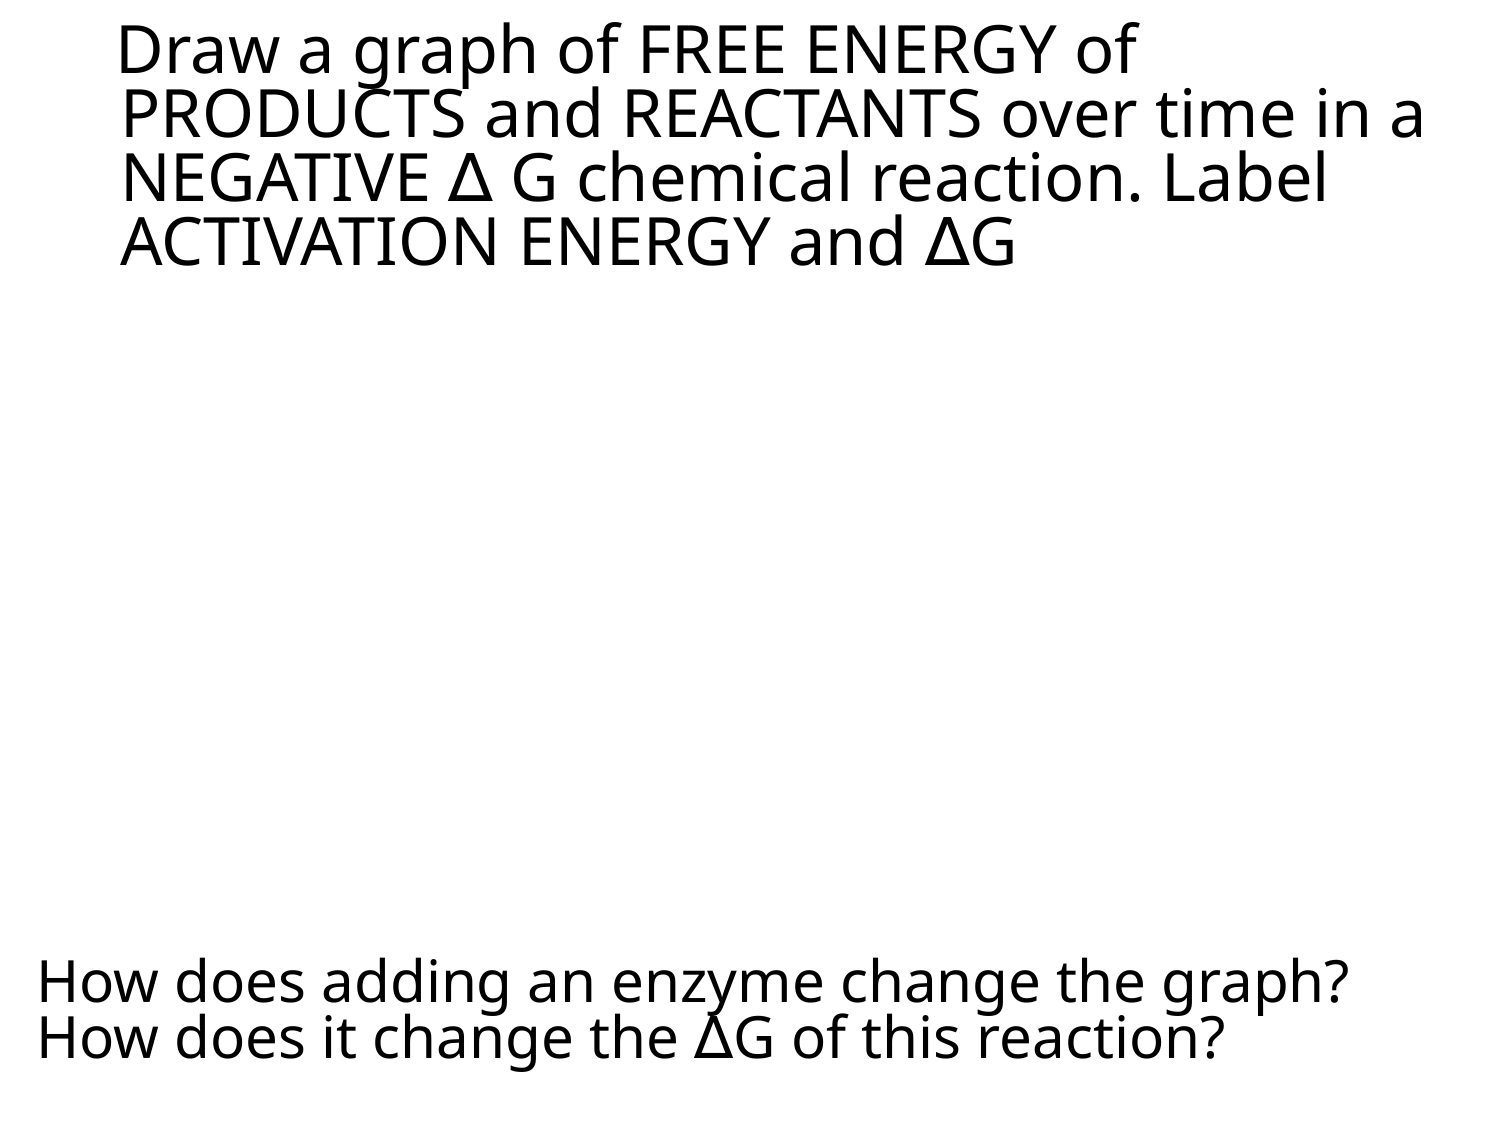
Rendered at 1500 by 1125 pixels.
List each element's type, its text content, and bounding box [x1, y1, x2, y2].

text_box How does adding an enzyme change the graph? How does it change the ∆G of this reaction? [21, 949, 1497, 1077]
list Draw a graph of FREE ENERGY of PRODUCTS and REACTANTS over time in a NEGATIVE ∆ G chemical reaction. Label ACTIVATION ENERGY and ∆G [48, 14, 1499, 315]
